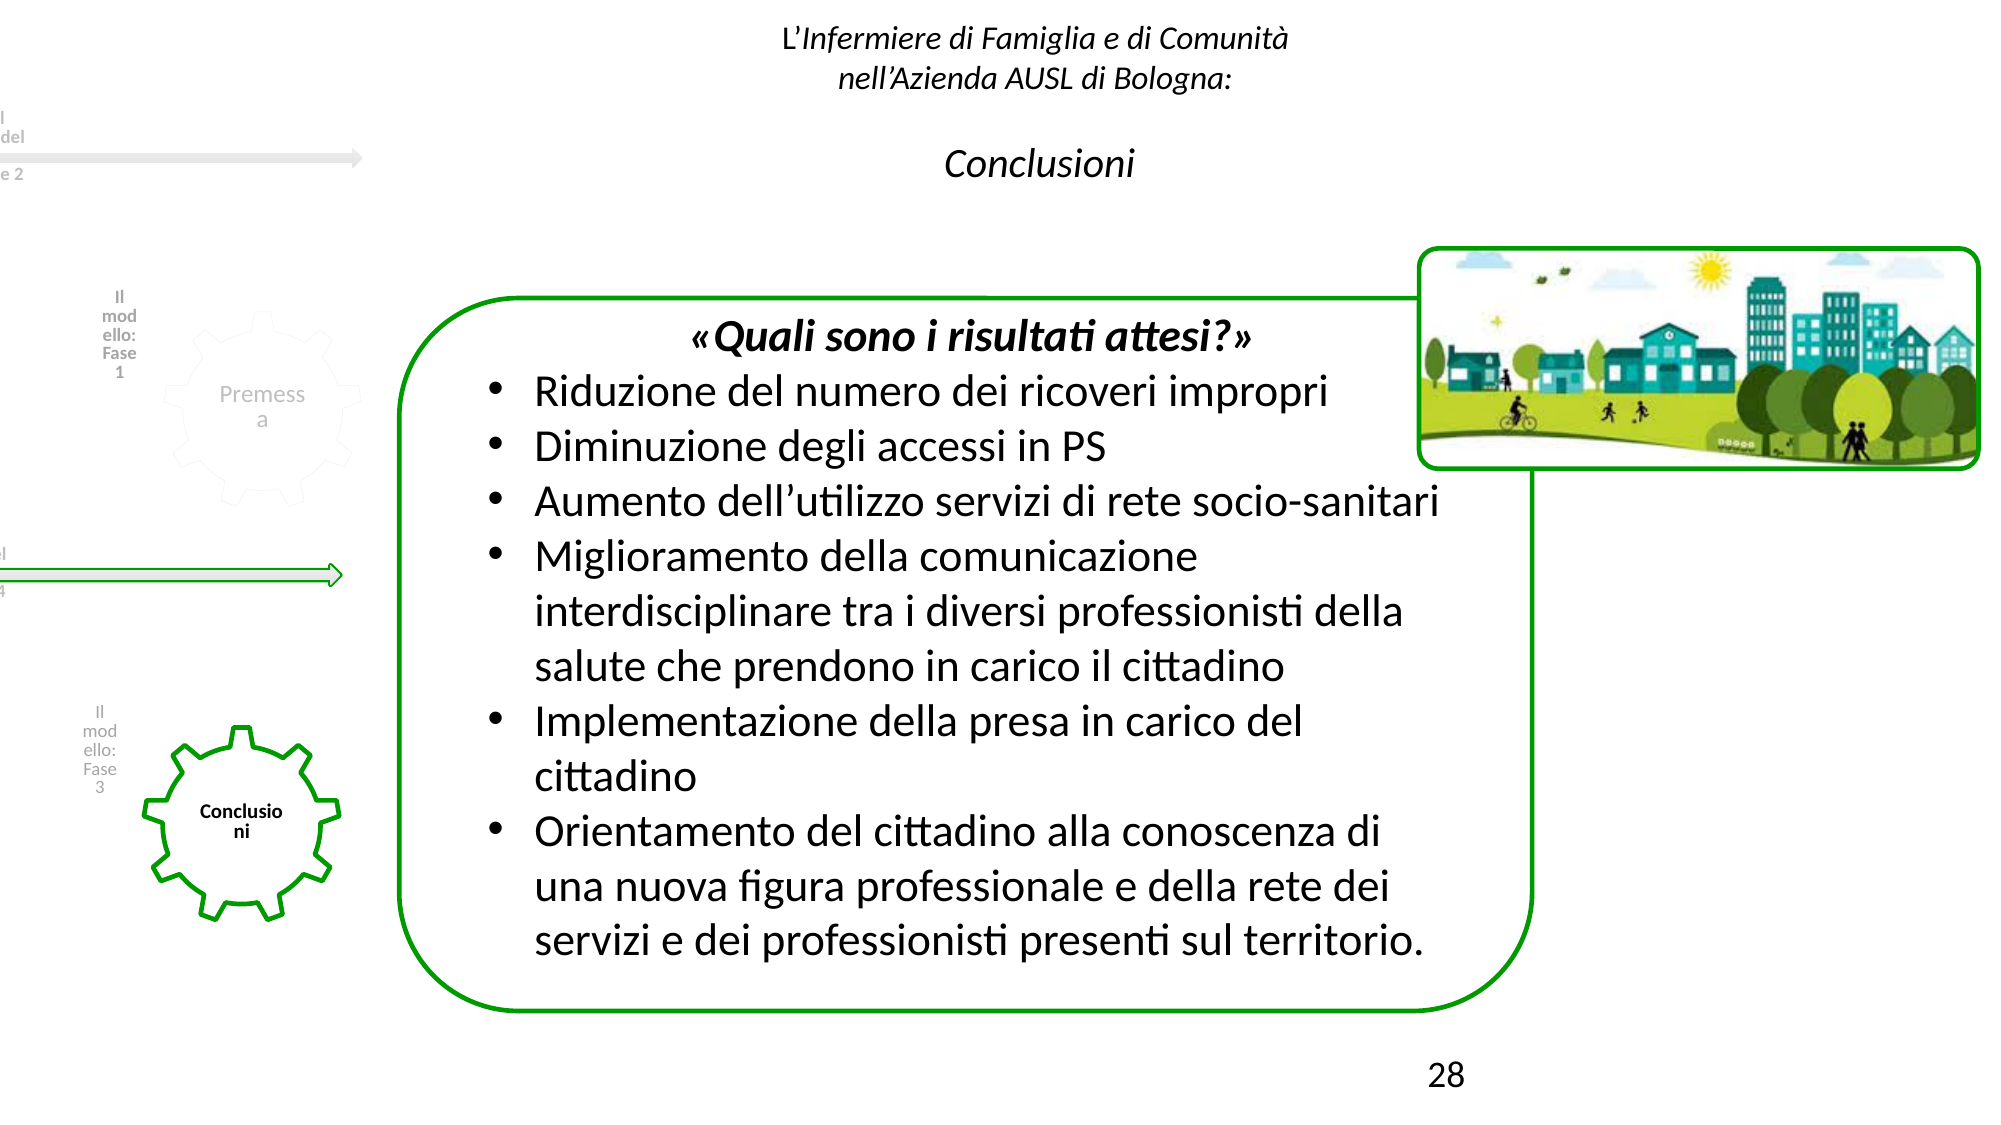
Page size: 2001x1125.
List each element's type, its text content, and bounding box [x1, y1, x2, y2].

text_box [0, 565, 341, 1055]
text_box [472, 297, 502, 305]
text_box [0, 148, 363, 671]
picture [1419, 248, 1979, 469]
slide_number 28 [1412, 1042, 1863, 1103]
text_box L’Infermiere di Famiglia e di Comunità nell’Azienda AUSL di Bologna: Conclusioni [362, 8, 1718, 194]
text_box [398, 297, 1534, 1012]
